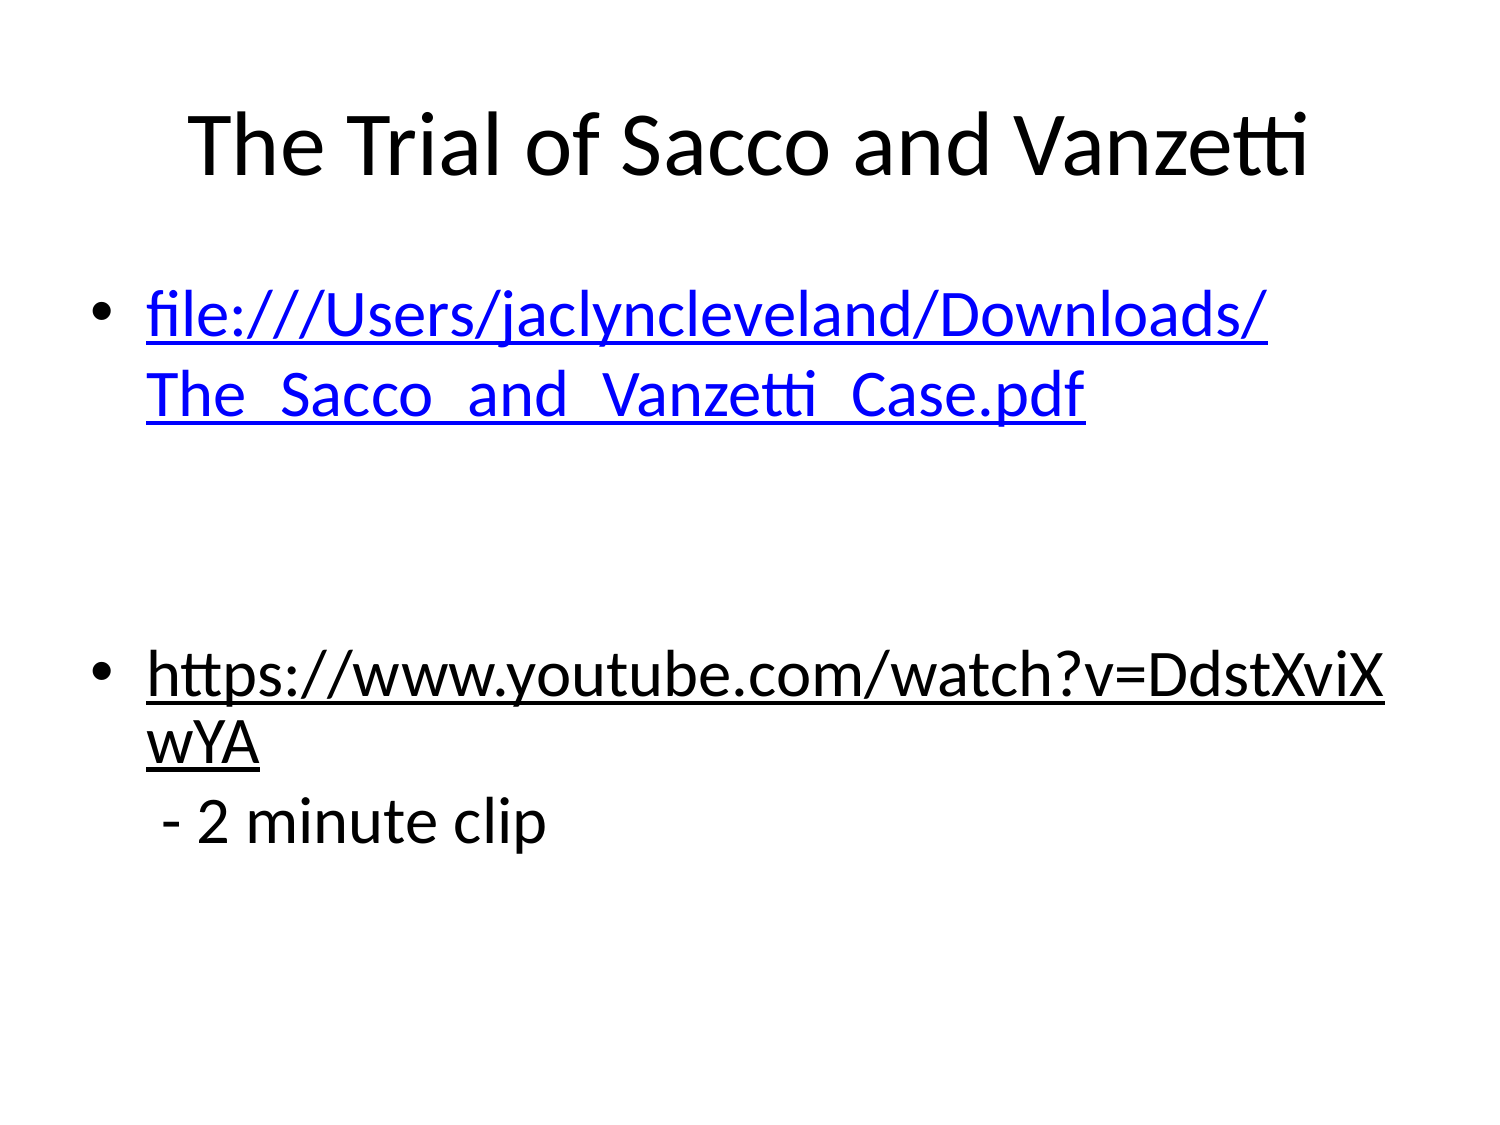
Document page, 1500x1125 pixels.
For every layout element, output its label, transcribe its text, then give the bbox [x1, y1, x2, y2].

title The Trial of Sacco and Vanzetti [75, 45, 1425, 233]
list file:///Users/jaclyncleveland/Downloads/The_Sacco_and_Vanzetti_Case.pdf https://www.youtube.com/watch?v=DdstXviXwYA - 2 minute clip [75, 262, 1425, 1005]
